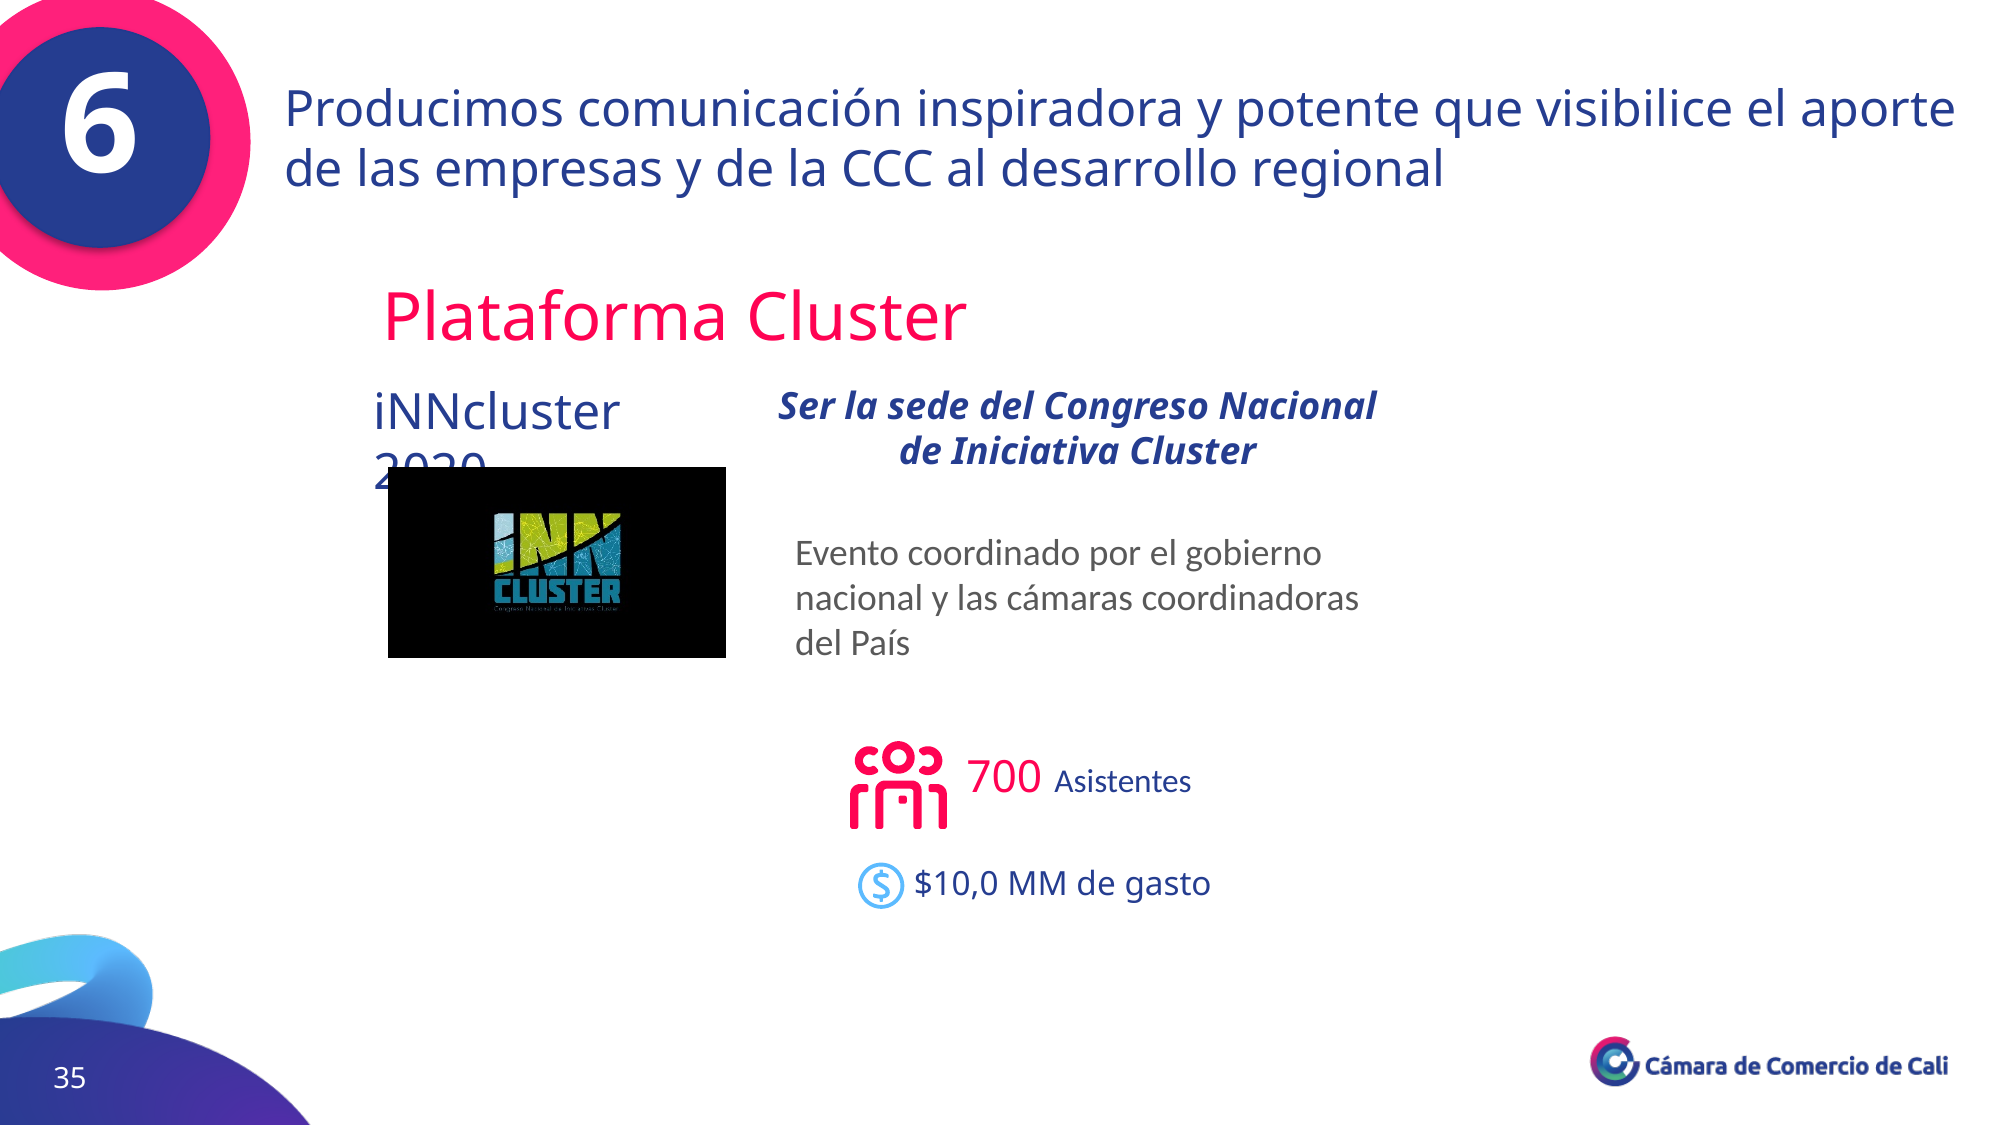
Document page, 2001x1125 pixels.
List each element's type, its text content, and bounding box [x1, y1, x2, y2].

text_box 6 [0, 58, 155, 207]
text_box $10,0 MM de gasto [898, 854, 1308, 910]
picture [0, 920, 2000, 1125]
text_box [857, 862, 905, 910]
text_box [14, 27, 211, 248]
text_box Ser la sede del Congreso Nacional de Iniciativa Cluster [762, 374, 1393, 480]
text_box 700 Asistentes [951, 740, 1209, 809]
text_box [1, 20, 220, 260]
picture [388, 467, 726, 658]
text_box iNNcluster 2020 [358, 372, 755, 507]
text_box Evento coordinado por el gobierno nacional y las cámaras coordinadoras del País [780, 520, 1393, 671]
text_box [849, 740, 947, 830]
text_box Producimos comunicación inspiradora y potente que visibilice el aporte de las empresas y de la CCC al desarrollo regional [269, 68, 1981, 258]
text_box Plataforma Cluster [367, 266, 1084, 361]
